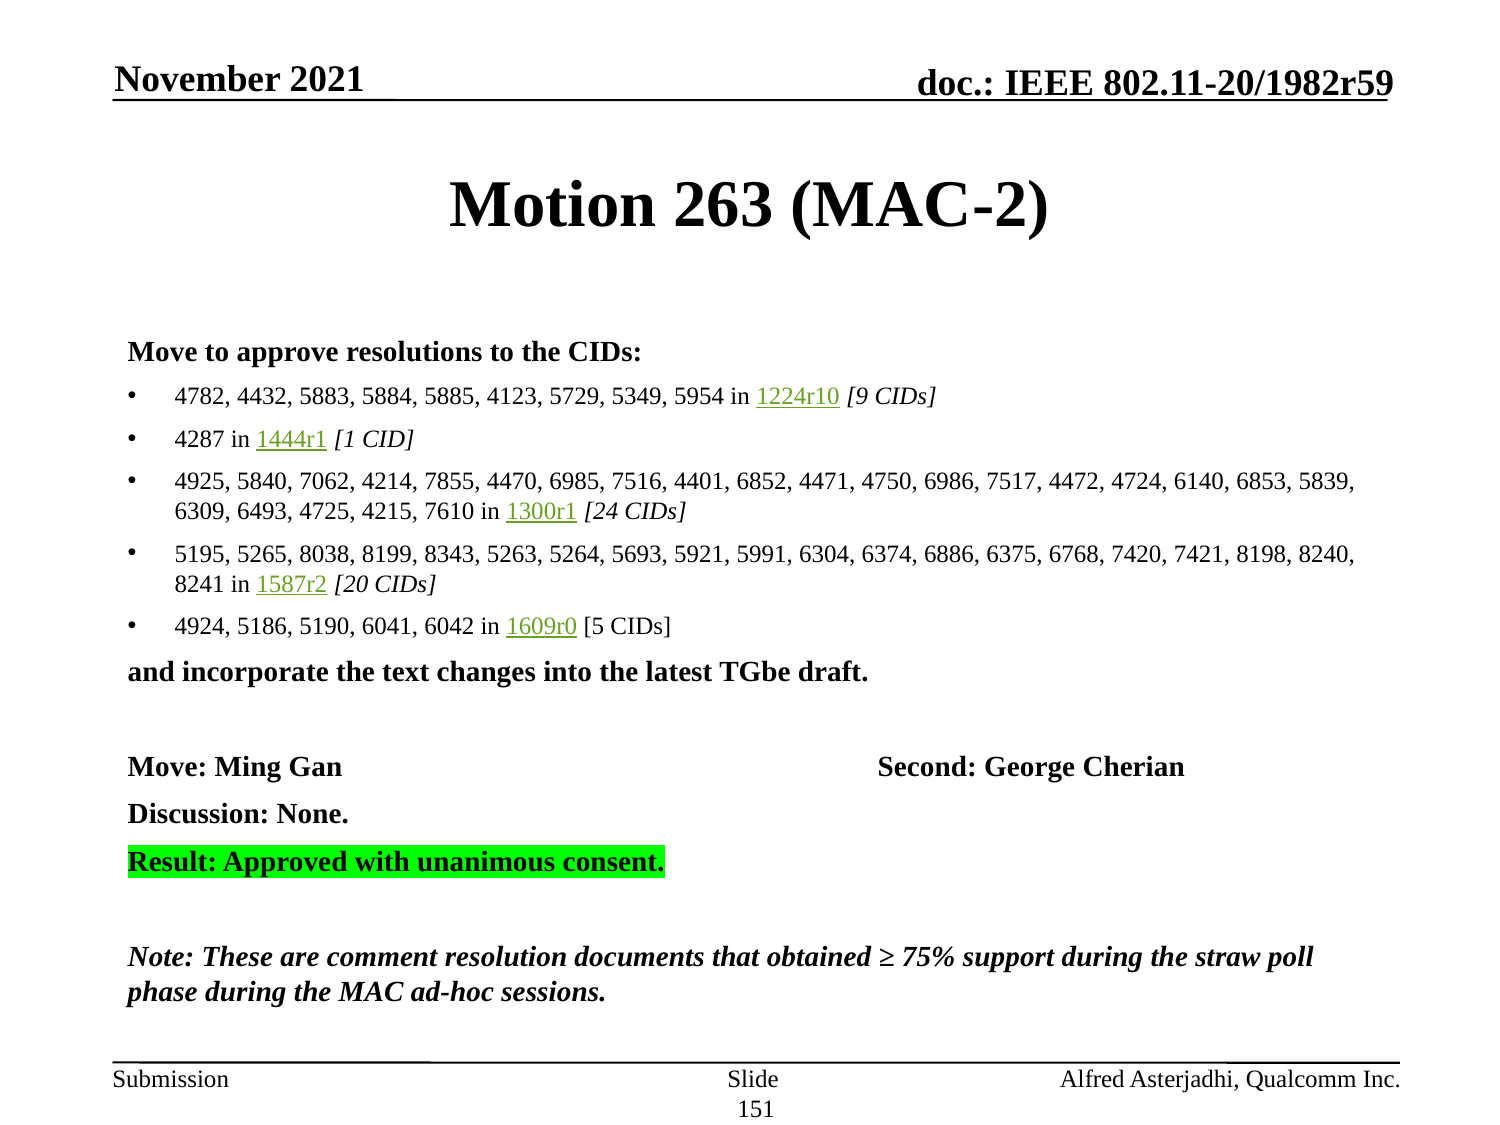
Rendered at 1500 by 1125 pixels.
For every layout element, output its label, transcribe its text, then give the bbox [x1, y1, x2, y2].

title Motion 263 (MAC-2) [112, 112, 1388, 288]
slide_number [114, 54, 423, 100]
footer Alfred Asterjadhi, Qualcomm Inc. [878, 1061, 1402, 1093]
slide_number Slide 151 [712, 1061, 800, 1123]
list Move to approve resolutions to the CIDs: 4782, 4432, 5883, 5884, 5885, 4123, 5729, 5349, 5954 in 1224r10 [9 CIDs] 4287 in 1444r1 [1 CID] 4925, 5840, 7062, 4214, 7855, 4470, 6985, 7516, 4401, 6852, 4471, 4750, 6986, 7517, 4472, 4724, 6140, 6853, 5839, 6309, 6493, 4725, 4215, 7610 in 1300r1 [24 CIDs] 5195, 5265, 8038, 8199, 8343, 5263, 5264, 5693, 5921, 5991, 6304, 6374, 6886, 6375, 6768, 7420, 7421, 8198, 8240, 8241 in 1587r2 [20 CIDs] 4924, 5186, 5190, 6041, 6042 in 1609r0 [5 CIDs] and incorporate the text changes into the latest TGbe draft. Move: Ming Gan Second: George Cherian Discussion: None. Result: Approved with unanimous consent. Note: These are comment resolution documents that obtained ≥ 75% support during the straw poll phase during the MAC ad-hoc sessions. [112, 324, 1388, 1063]
